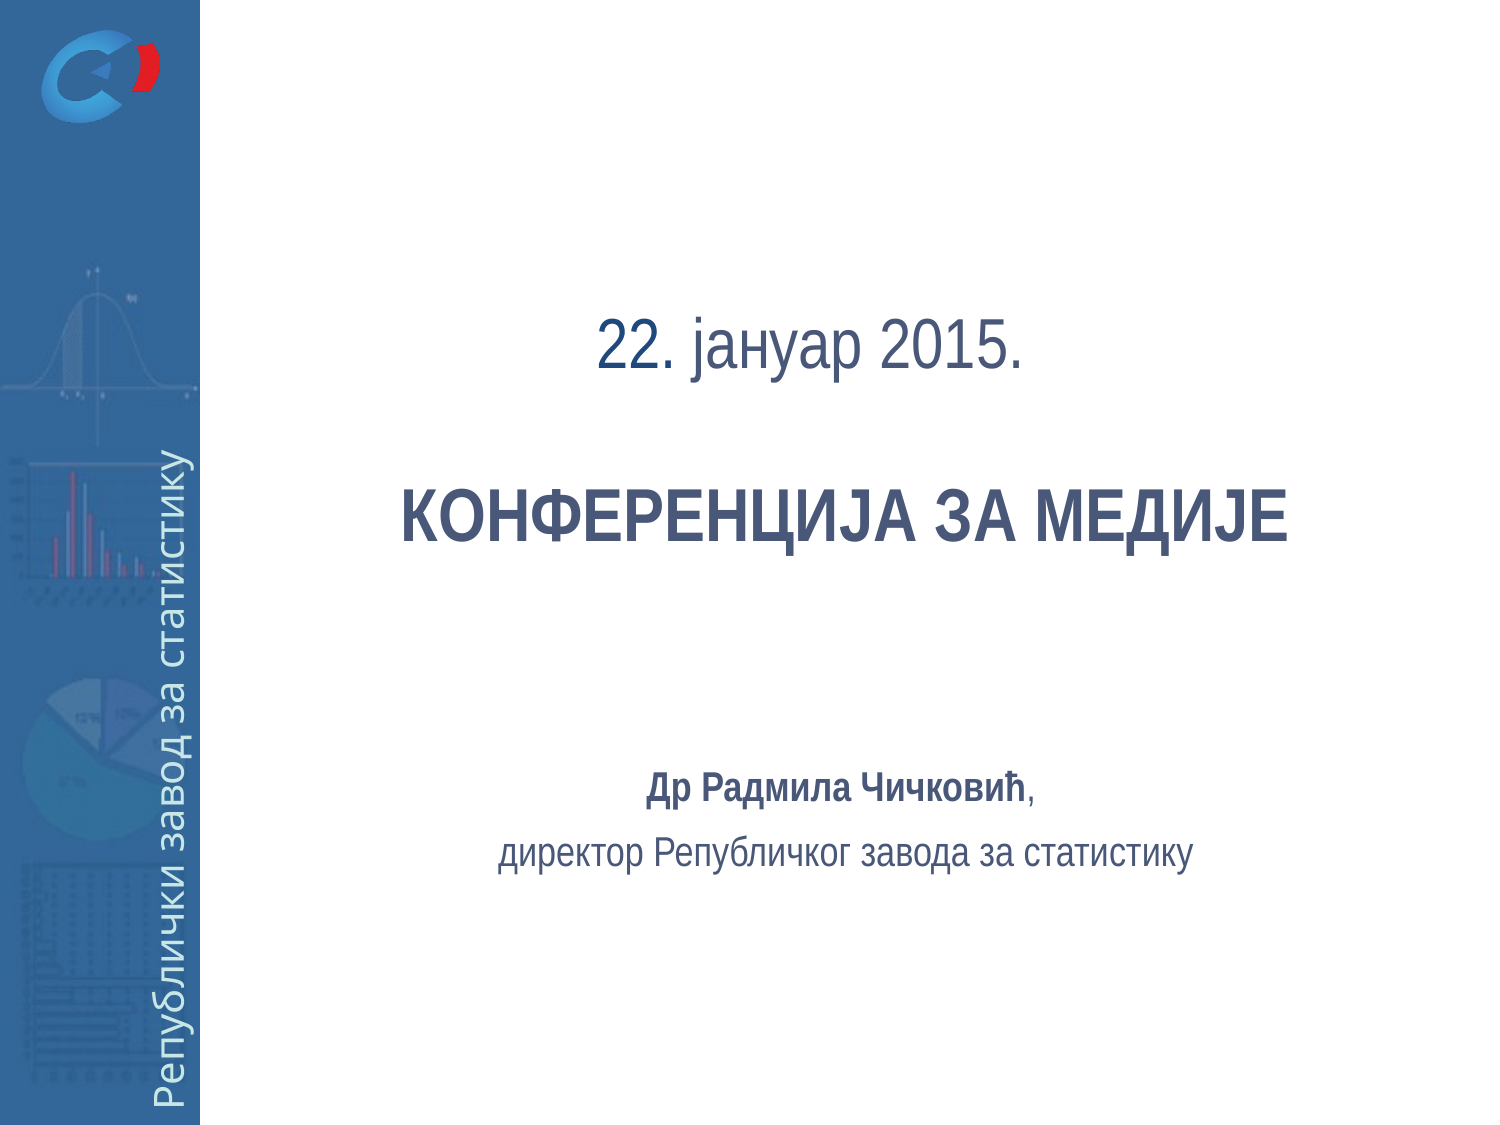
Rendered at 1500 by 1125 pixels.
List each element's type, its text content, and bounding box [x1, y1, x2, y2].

picture [0, 0, 201, 1125]
text_box 22. јануар 2015. [581, 220, 1040, 390]
text_box КОНФЕРЕНЦИЈА ЗА МЕДИЈЕ Др Радмила Чичковић, директор Републичког завода за статистику [246, 351, 1446, 989]
